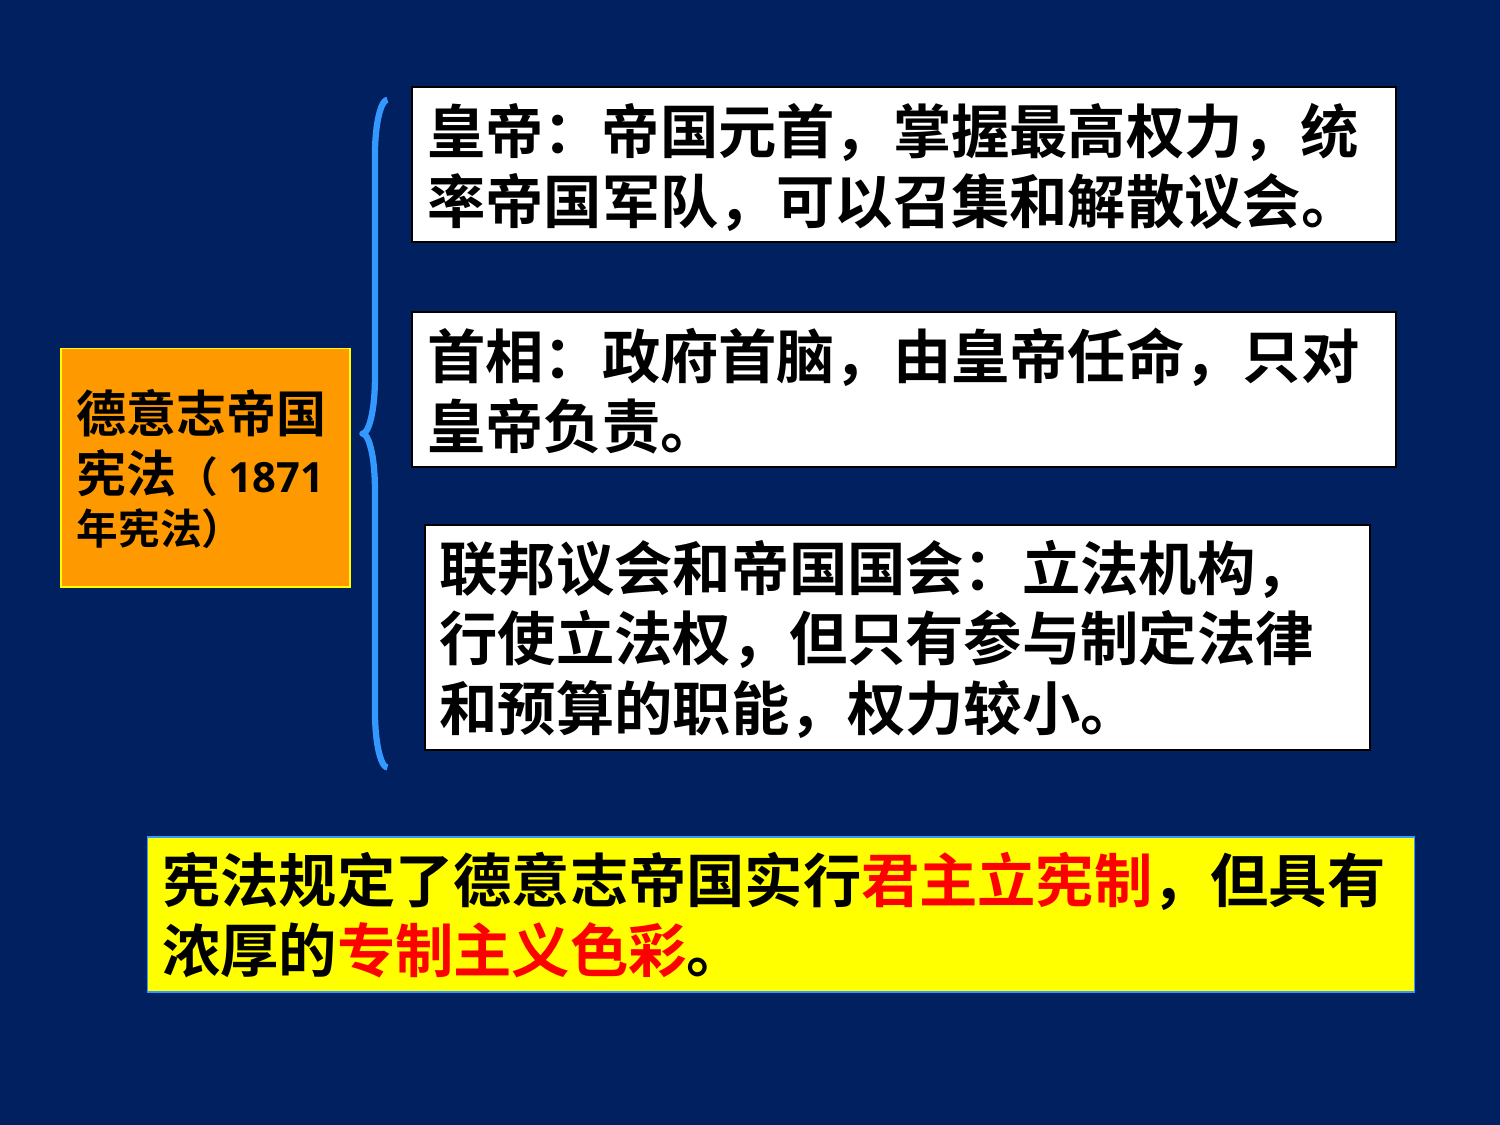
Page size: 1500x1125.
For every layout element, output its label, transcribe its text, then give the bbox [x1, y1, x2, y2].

text_box 皇帝：帝国元首，掌握最高权力，统率帝国军队，可以召集和解散议会。 [411, 86, 1397, 243]
text_box 首相：政府首脑，由皇帝任命，只对皇帝负责。 [411, 311, 1397, 468]
text_box 德意志帝国宪法（1871年宪法） [60, 348, 350, 587]
text_box 宪法规定了德意志帝国实行君主立宪制，但具有浓厚的专制主义色彩。 [147, 837, 1415, 992]
text_box [362, 99, 388, 768]
text_box 联邦议会和帝国国会：立法机构，行使立法权，但只有参与制定法律和预算的职能，权力较小。 [424, 524, 1371, 751]
